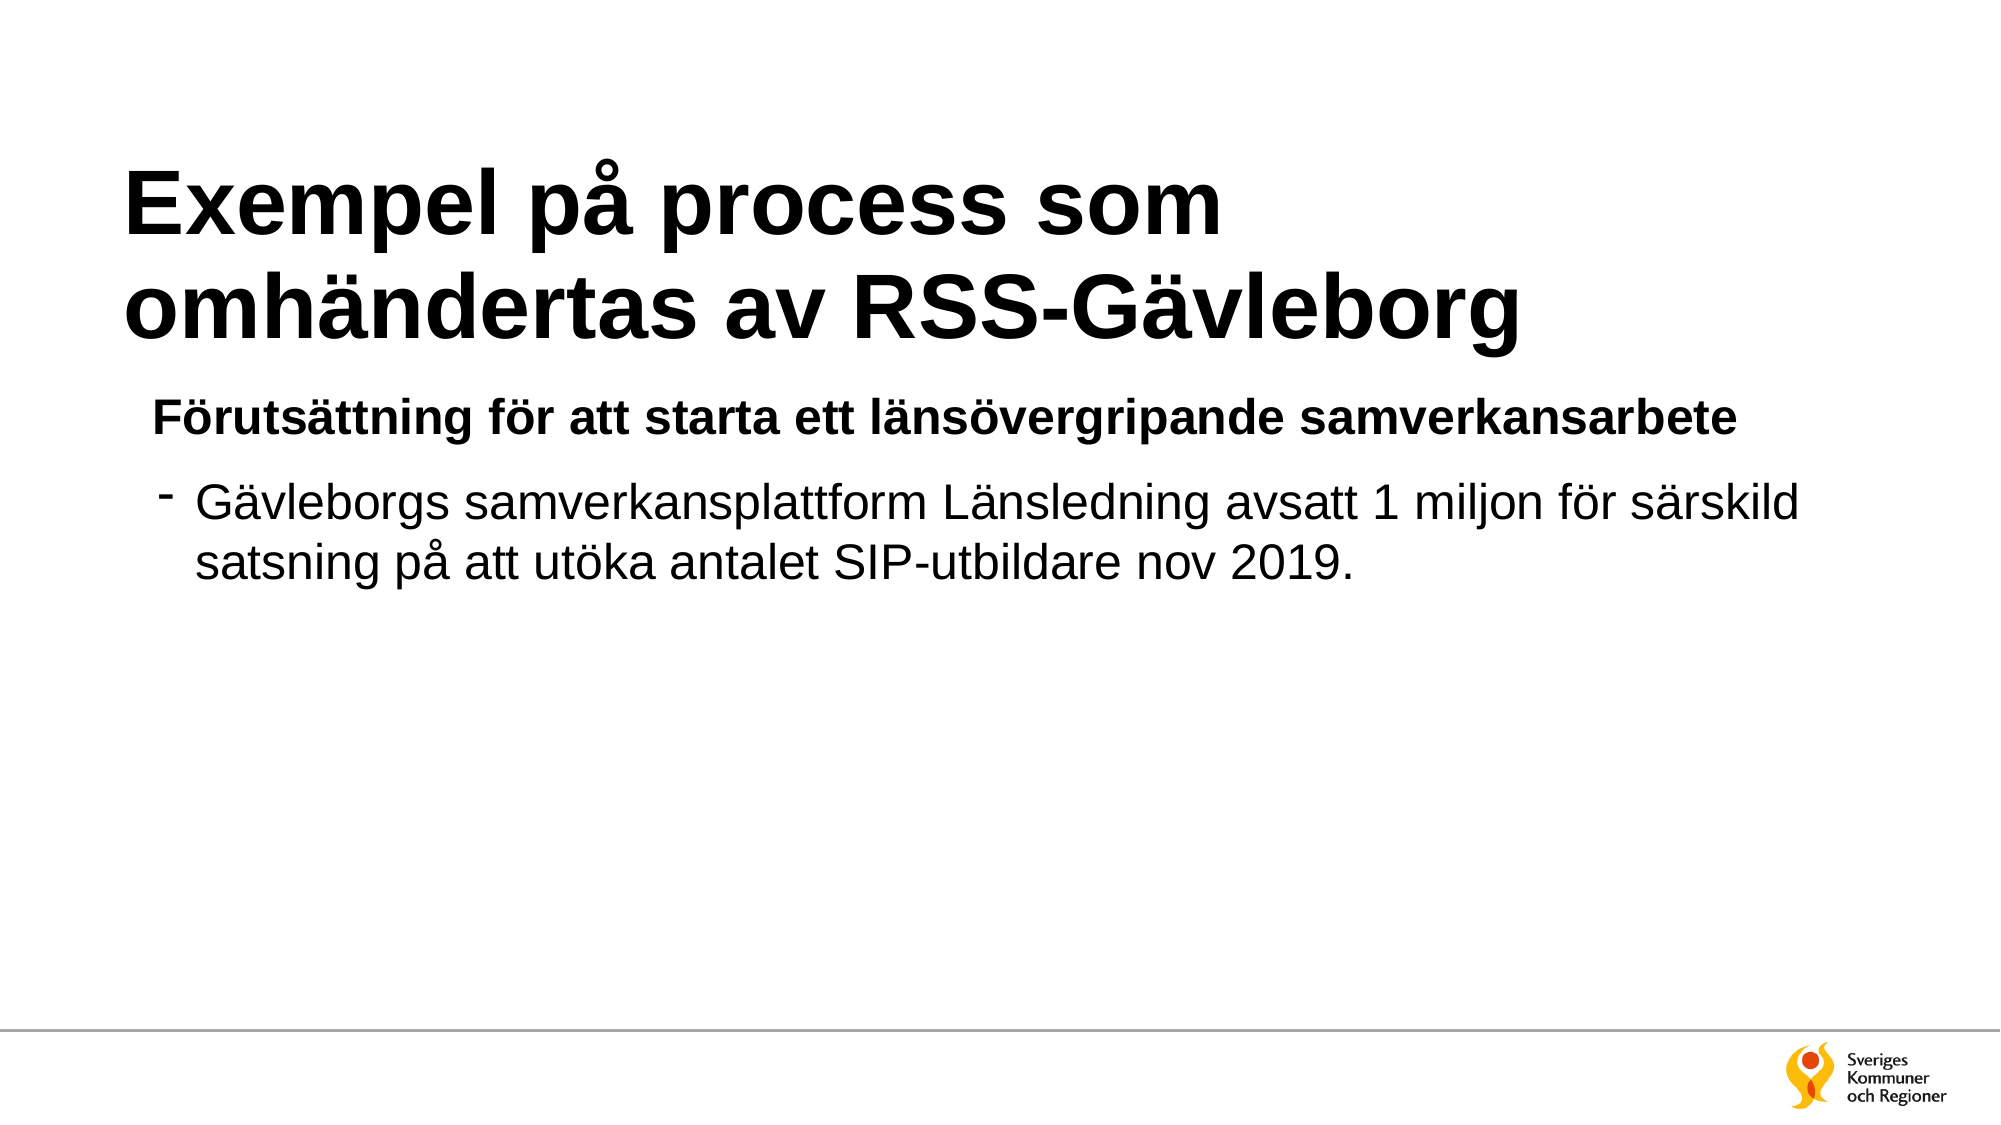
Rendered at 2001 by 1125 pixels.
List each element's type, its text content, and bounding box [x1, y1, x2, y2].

title Exempel på process som omhändertas av RSS-Gävleborg [108, 143, 1686, 346]
list Förutsättning för att starta ett länsövergripande samverkansarbete Gävleborgs samverkansplattform Länsledning avsatt 1 miljon för särskild satsning på att utöka antalet SIP-utbildare nov 2019. [137, 291, 1863, 1086]
picture [1786, 1042, 1947, 1109]
